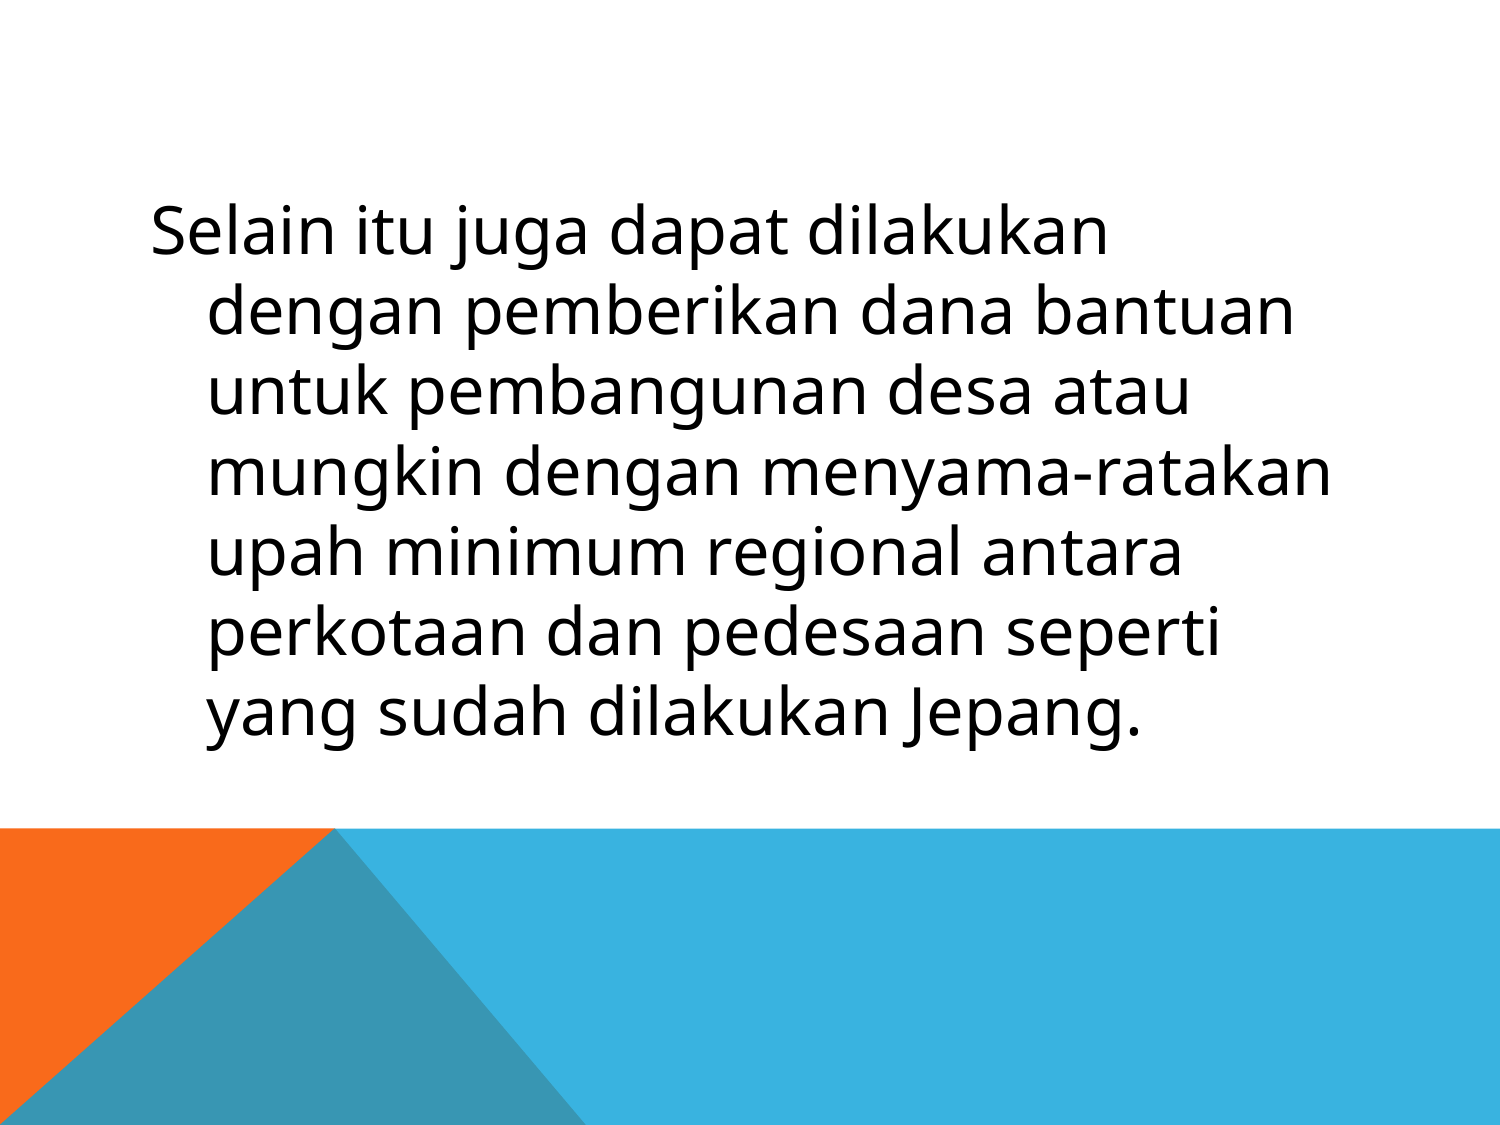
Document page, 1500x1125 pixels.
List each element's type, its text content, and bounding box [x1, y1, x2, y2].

list Selain itu juga dapat dilakukan dengan pemberikan dana bantuan untuk pembangunan desa atau mungkin dengan menyama-ratakan upah minimum regional antara perkotaan dan pedesaan seperti yang sudah dilakukan Jepang. [135, 180, 1369, 768]
